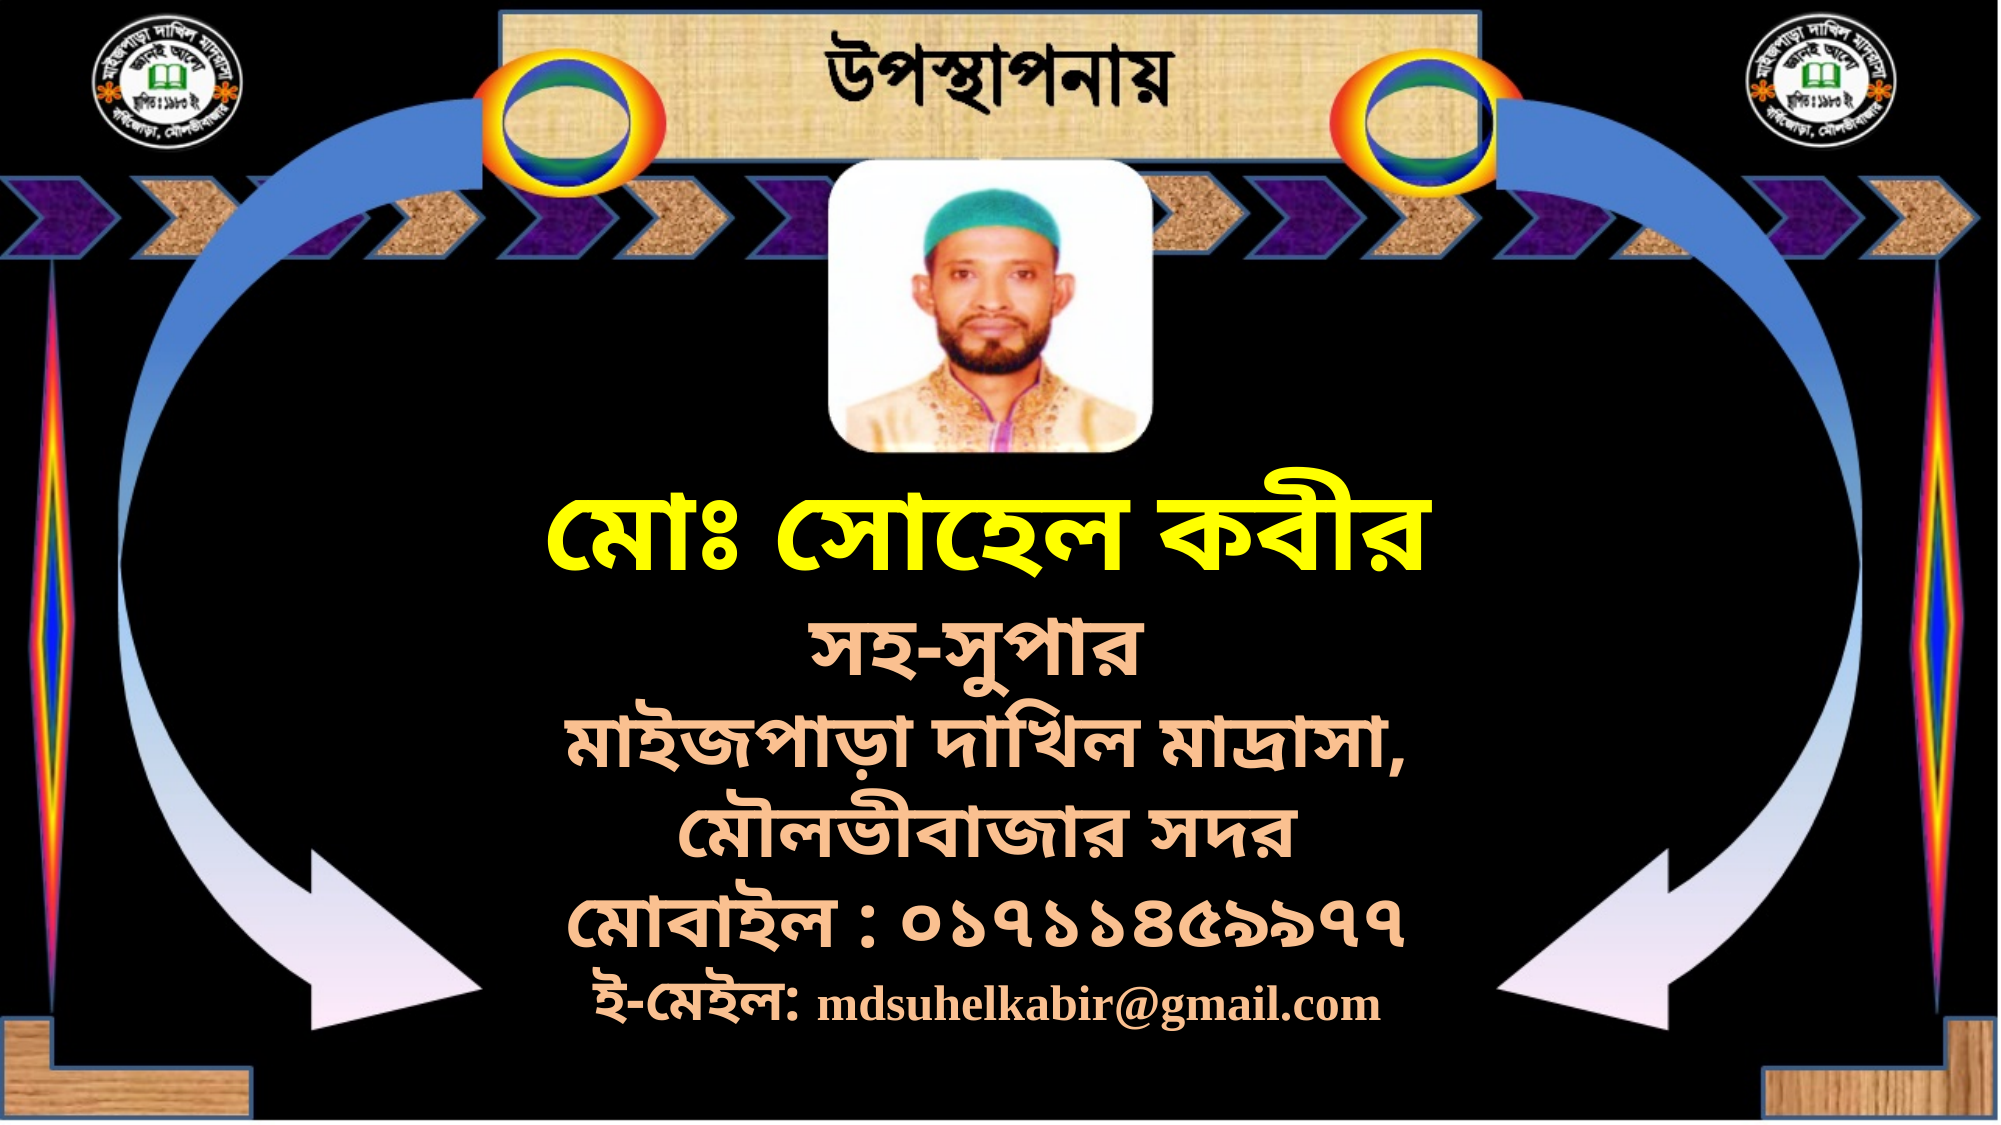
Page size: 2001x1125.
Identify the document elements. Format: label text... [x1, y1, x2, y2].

picture [0, 0, 2001, 1125]
text_box মোঃ সোহেল কবীর সহ-সুপার মাইজপাড়া দাখিল মাদ্রাসা, মৌলভীবাজার সদর মোবাইল : ০১৭১১৪৫৯৯৭৭ ই-মেইল: mdsuhelkabir@gmail.com [462, 449, 1513, 1040]
